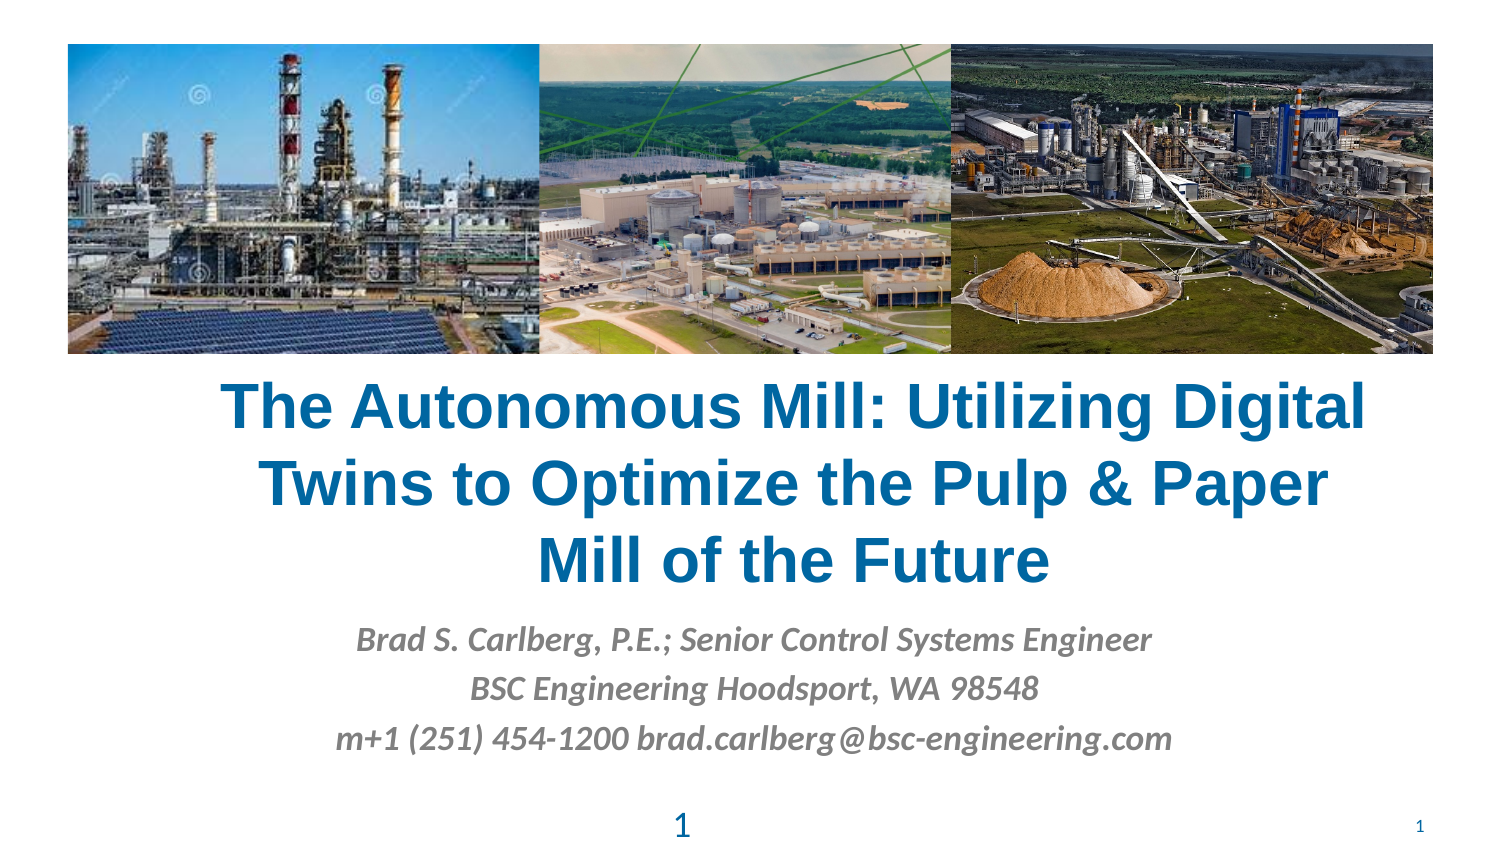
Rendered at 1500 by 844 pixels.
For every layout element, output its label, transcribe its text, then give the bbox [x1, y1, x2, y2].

slide_number 1 [1400, 806, 1500, 844]
subtitle Brad S. Carlberg, P.E.; Senior Control Systems Engineer BSC Engineering Hoodsport, WA 98548 m+1 (251) 454-1200 brad.carlberg@bsc-engineering.com [117, 608, 1393, 765]
title The Autonomous Mill: Utilizing Digital Twins to Optimize the Pulp & Paper Mill of the Future [196, 357, 1393, 604]
picture [67, 44, 1433, 354]
picture [67, 44, 80, 48]
text_box 1 [657, 792, 746, 838]
